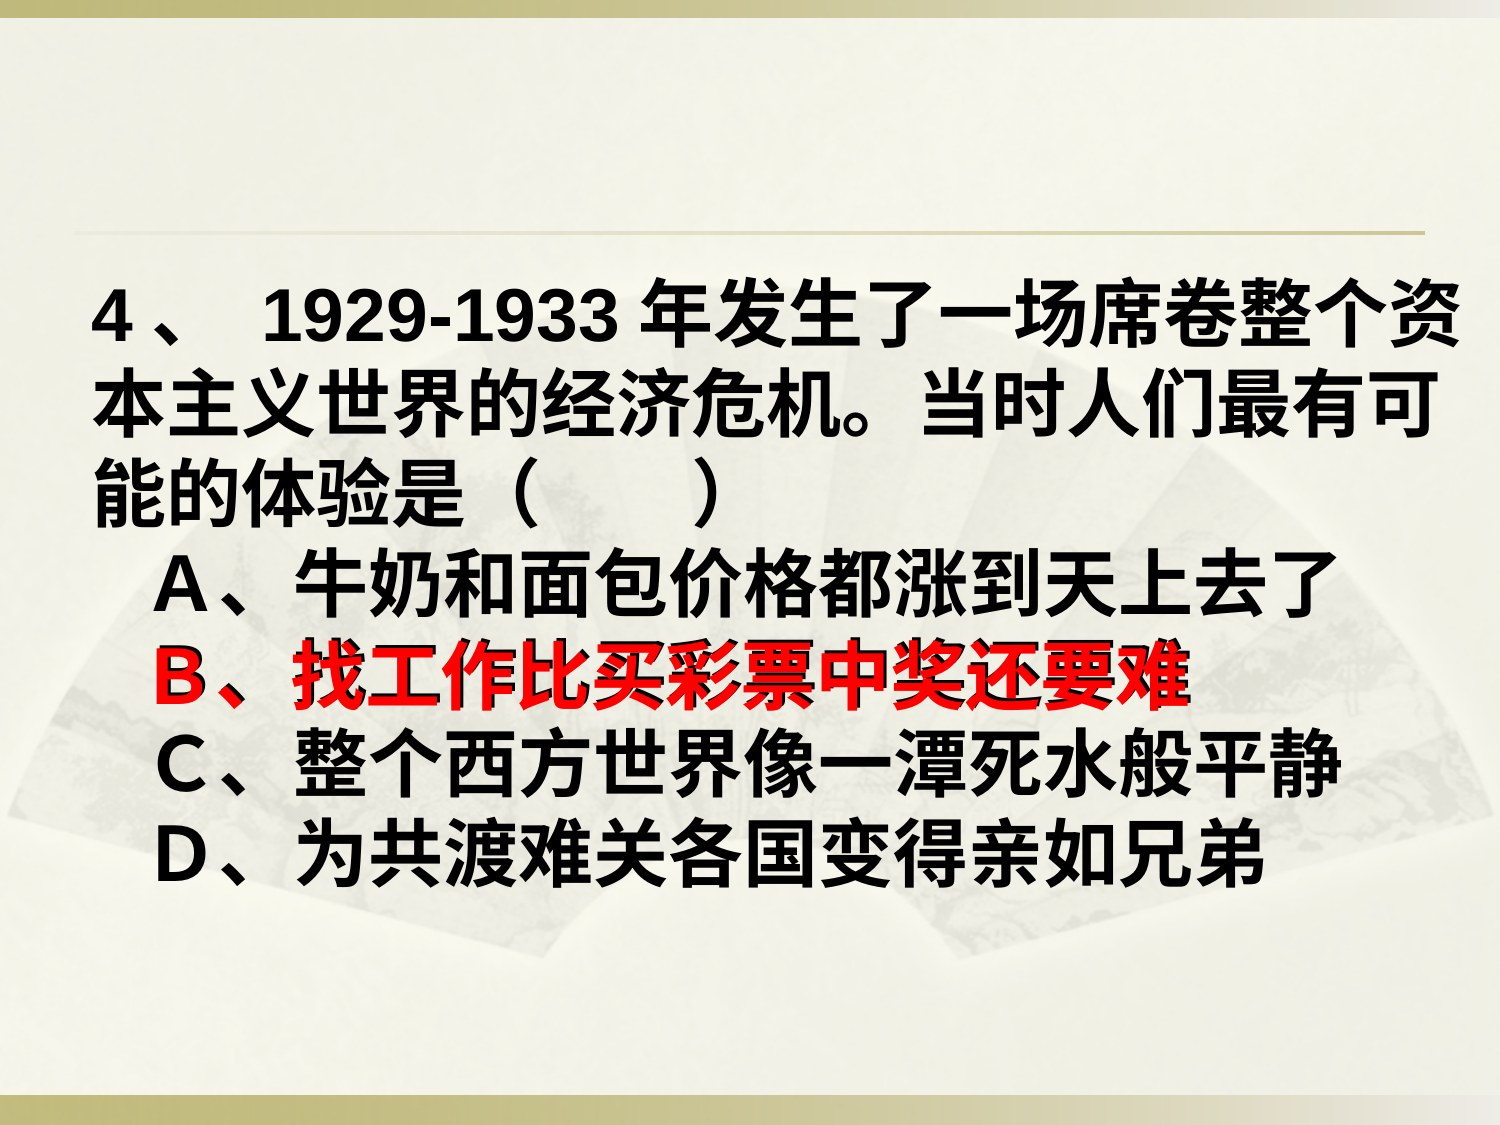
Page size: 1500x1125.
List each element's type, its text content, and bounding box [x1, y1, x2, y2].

text_box 4、 1929-1933年发生了一场席卷整个资本主义世界的经济危机。当时人们最有可能的体验是（ ） Ａ、牛奶和面包价格都涨到天上去了 Ｂ、找工作比买彩票中奖还要难 Ｃ、整个西方世界像一潭死水般平静 Ｄ、为共渡难关各国变得亲如兄弟 [76, 259, 1500, 994]
text_box Ｂ、找工作比买彩票中奖还要难 [125, 621, 1206, 727]
